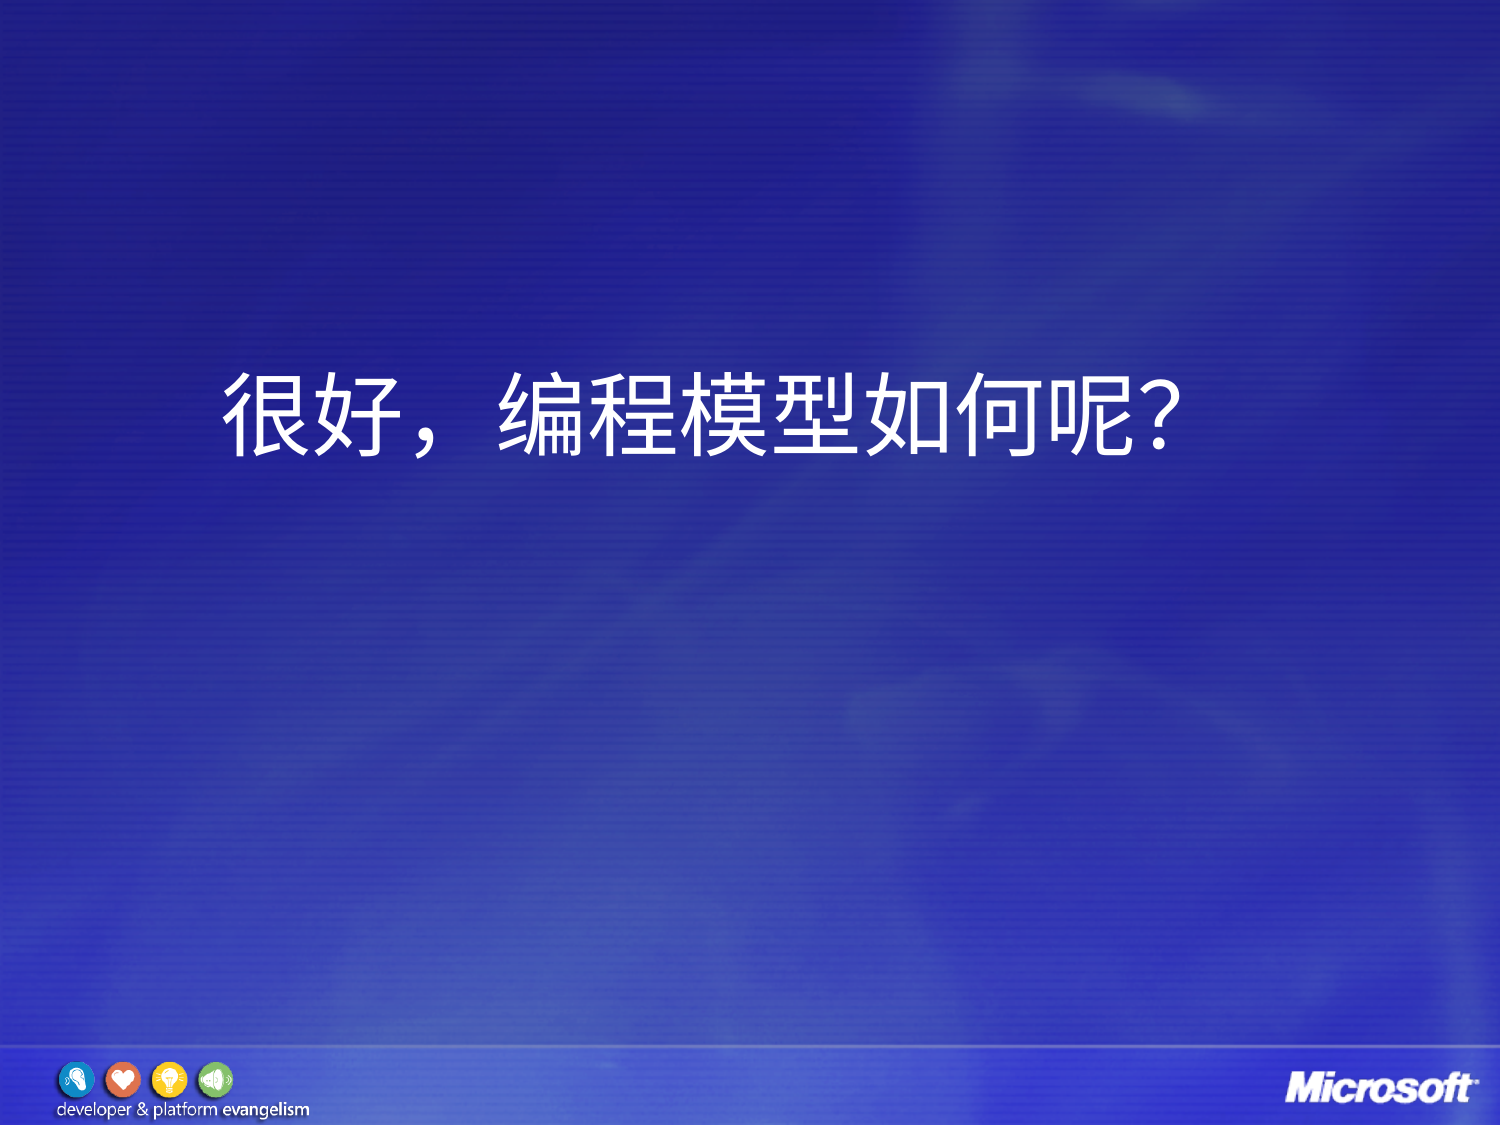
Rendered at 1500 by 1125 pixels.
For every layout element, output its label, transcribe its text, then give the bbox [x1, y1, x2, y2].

list 很好，编程模型如何呢？ [49, 349, 1401, 801]
picture [0, 0, 1500, 1125]
